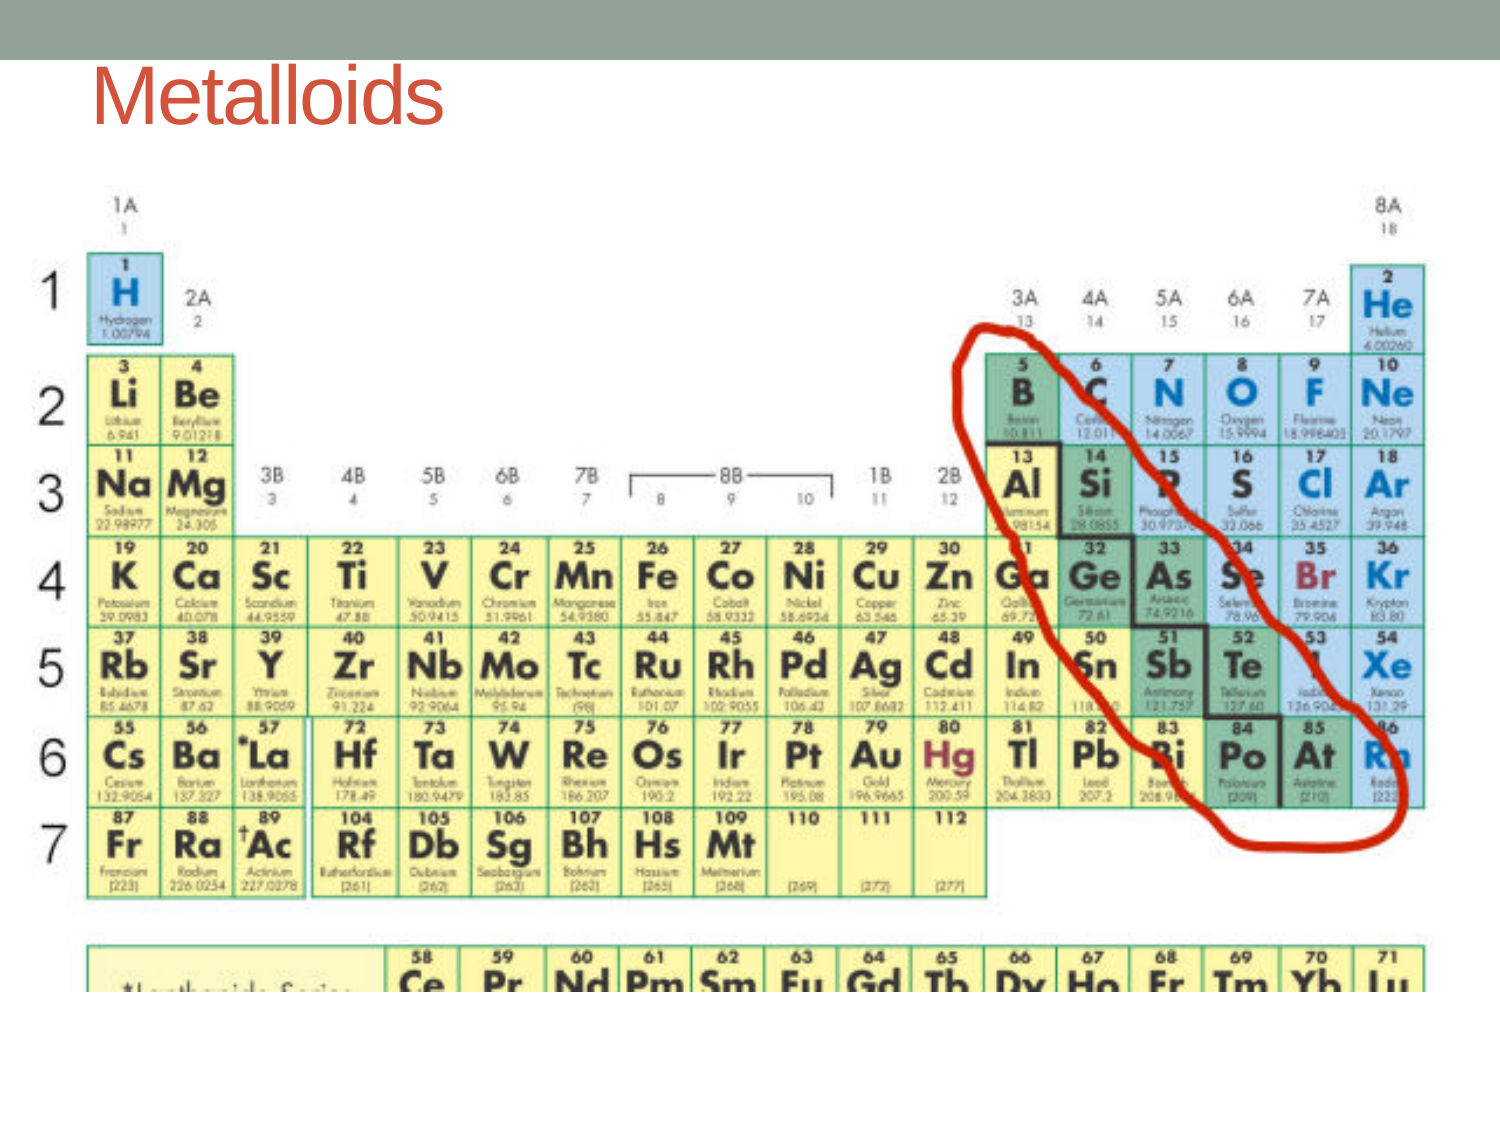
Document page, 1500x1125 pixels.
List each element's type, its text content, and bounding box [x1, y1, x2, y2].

title Metalloids [75, 25, 811, 158]
picture [31, 185, 1435, 993]
